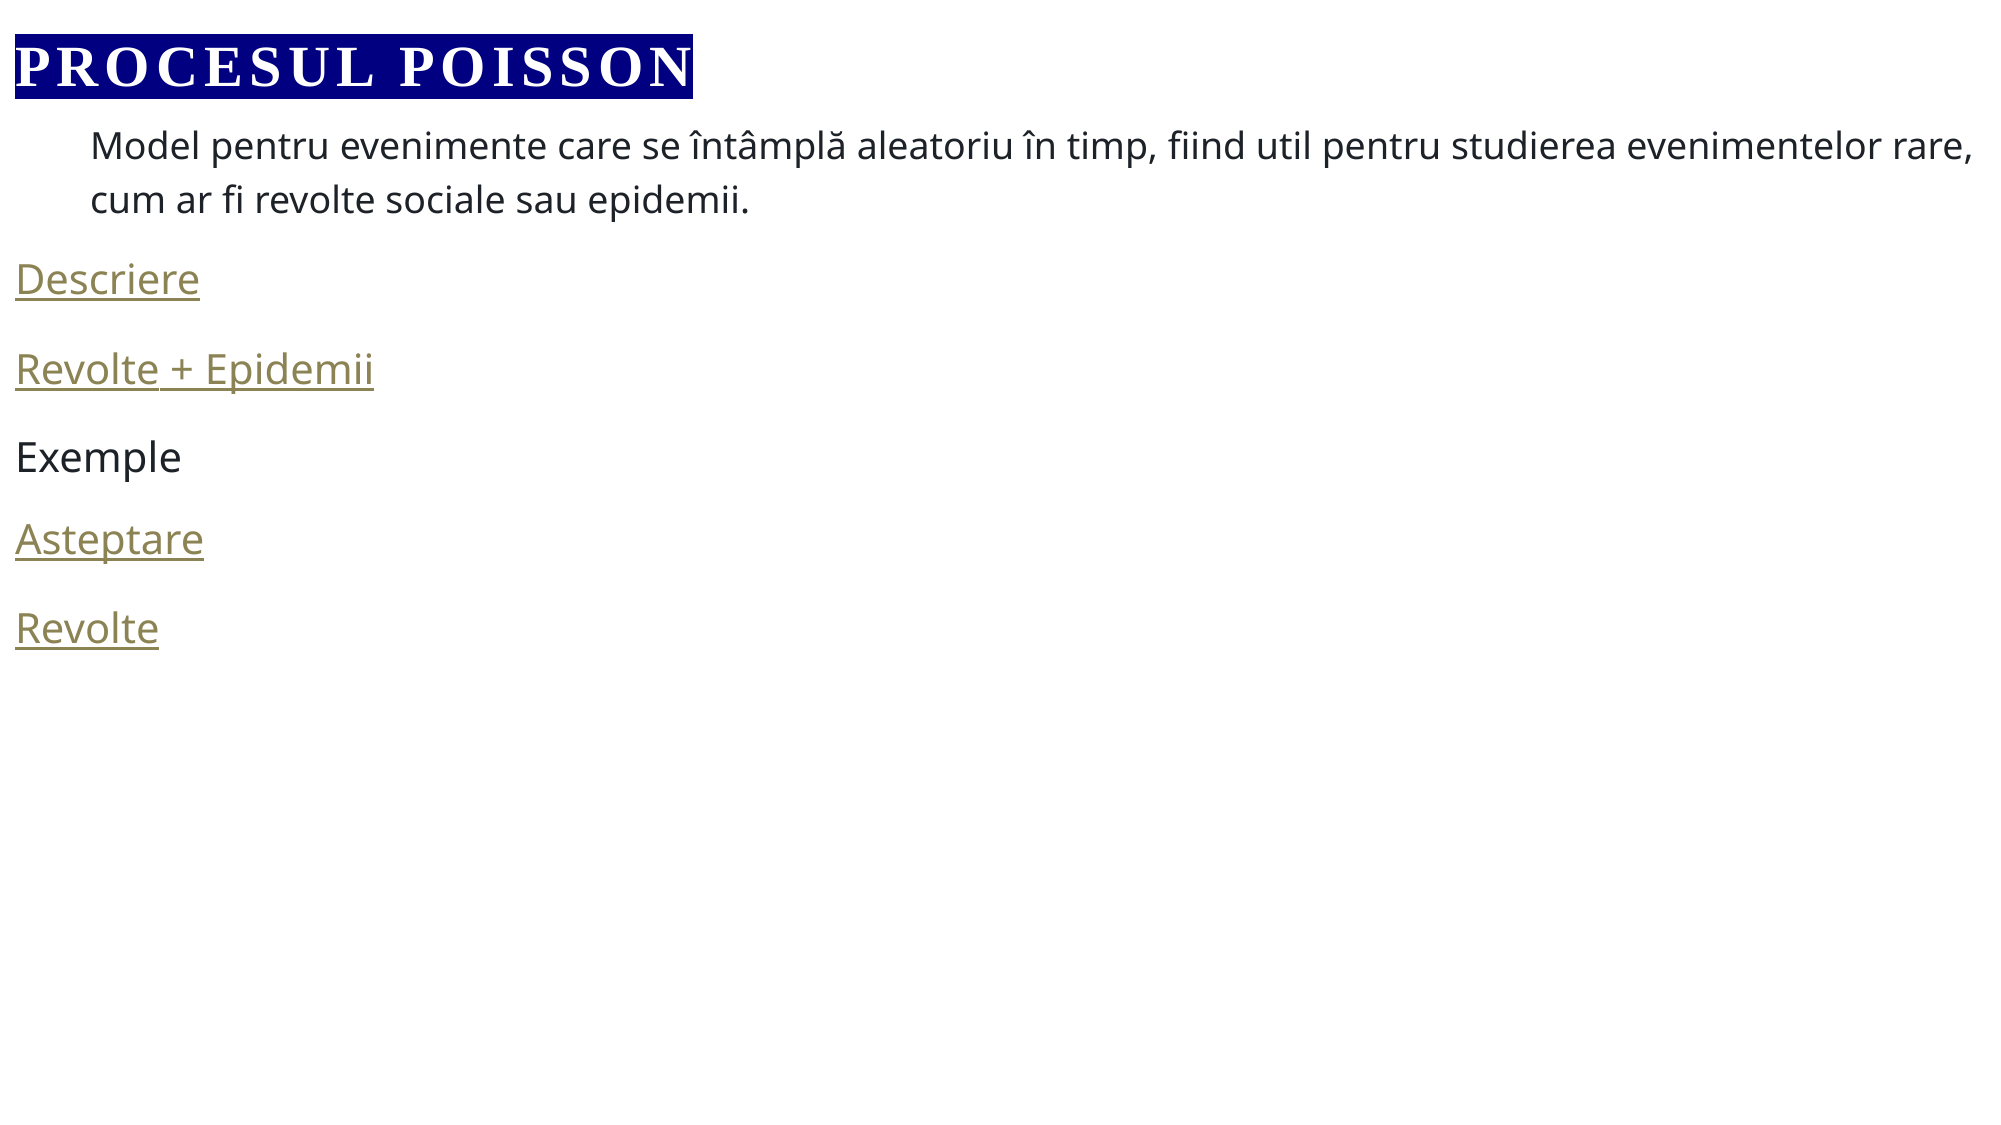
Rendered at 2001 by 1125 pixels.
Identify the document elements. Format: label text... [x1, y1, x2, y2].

list Model pentru evenimente care se întâmplă aleatoriu în timp, fiind util pentru studierea evenimentelor rare, cum ar fi revolte sociale sau epidemii. Descriere Revolte + Epidemii Exemple Asteptare Revolte [0, 105, 1991, 1125]
title PROCESUL POISSON [0, 0, 1935, 105]
